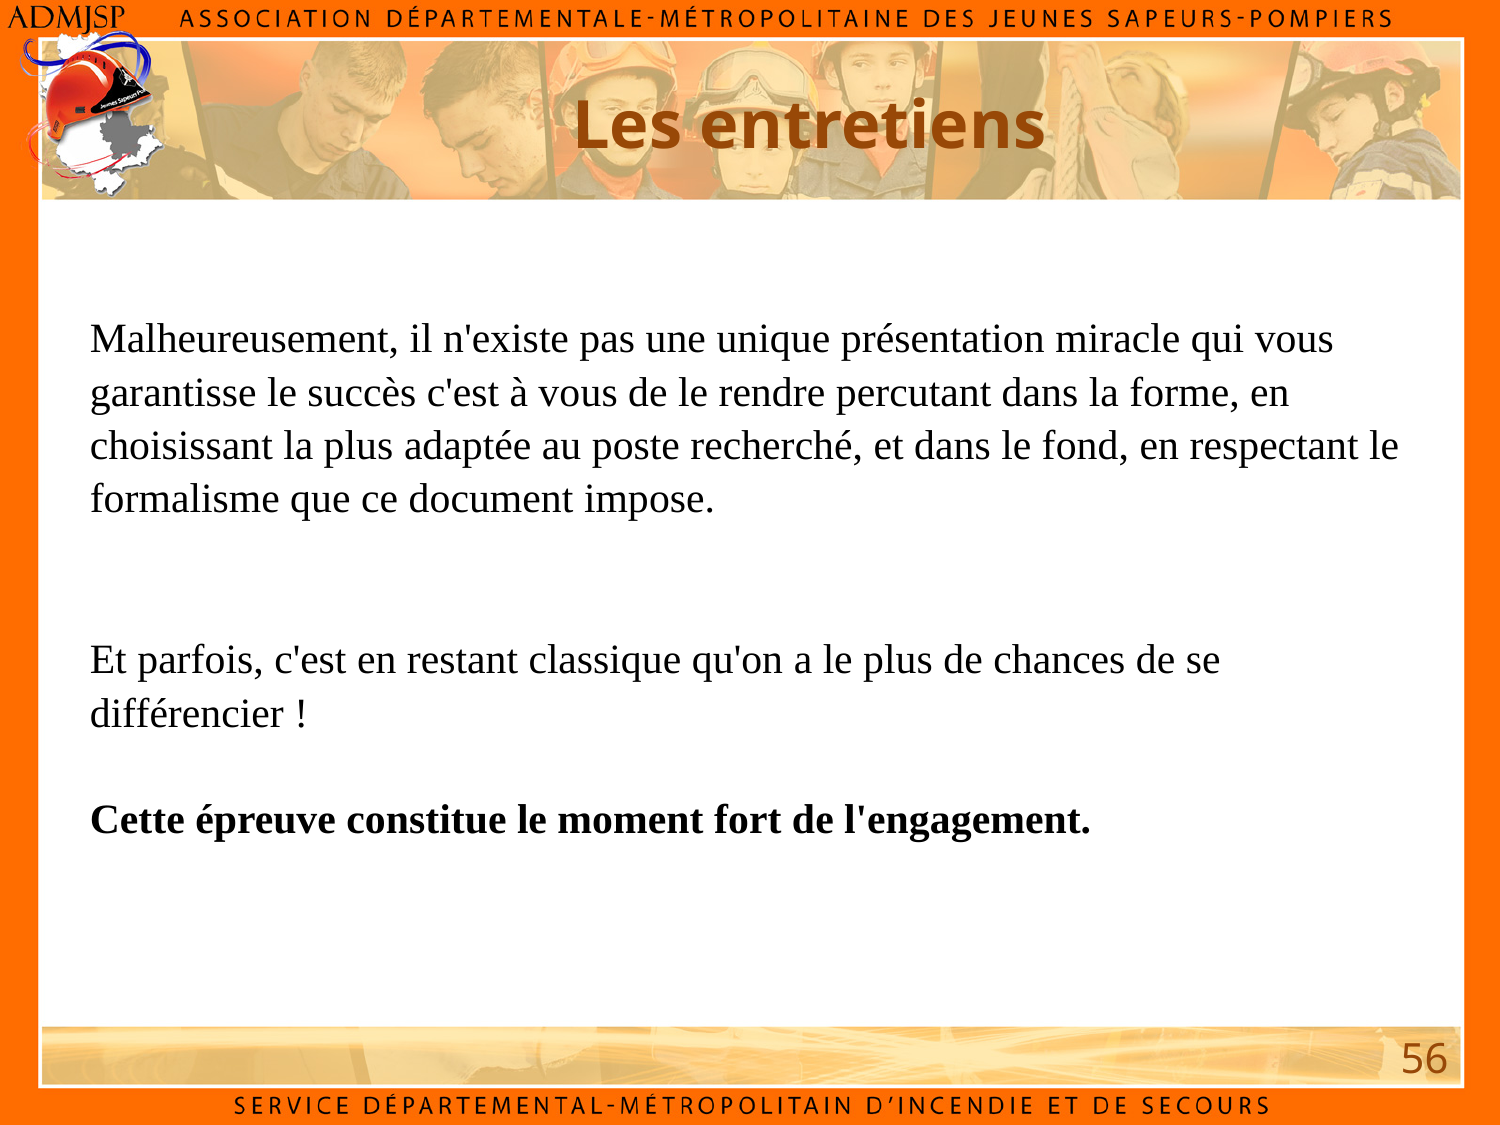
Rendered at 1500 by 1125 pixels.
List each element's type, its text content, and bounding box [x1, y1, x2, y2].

picture [0, 0, 1500, 1125]
text_box 56 [1113, 1029, 1464, 1090]
text_box Malheureusement, il n'existe pas une unique présentation miracle qui vous garantisse le succès c'est à vous de le rendre percutant dans la forme, en choisissant la plus adaptée au poste recherché, et dans le fond, en respectant le formalisme que ce document impose. Et parfois, c'est en restant classique qu'on a le plus de chances de se différencier ! Cette épreuve constitue le moment fort de l'engagement. [74, 299, 1419, 850]
title Les entretiens [182, 44, 1454, 200]
